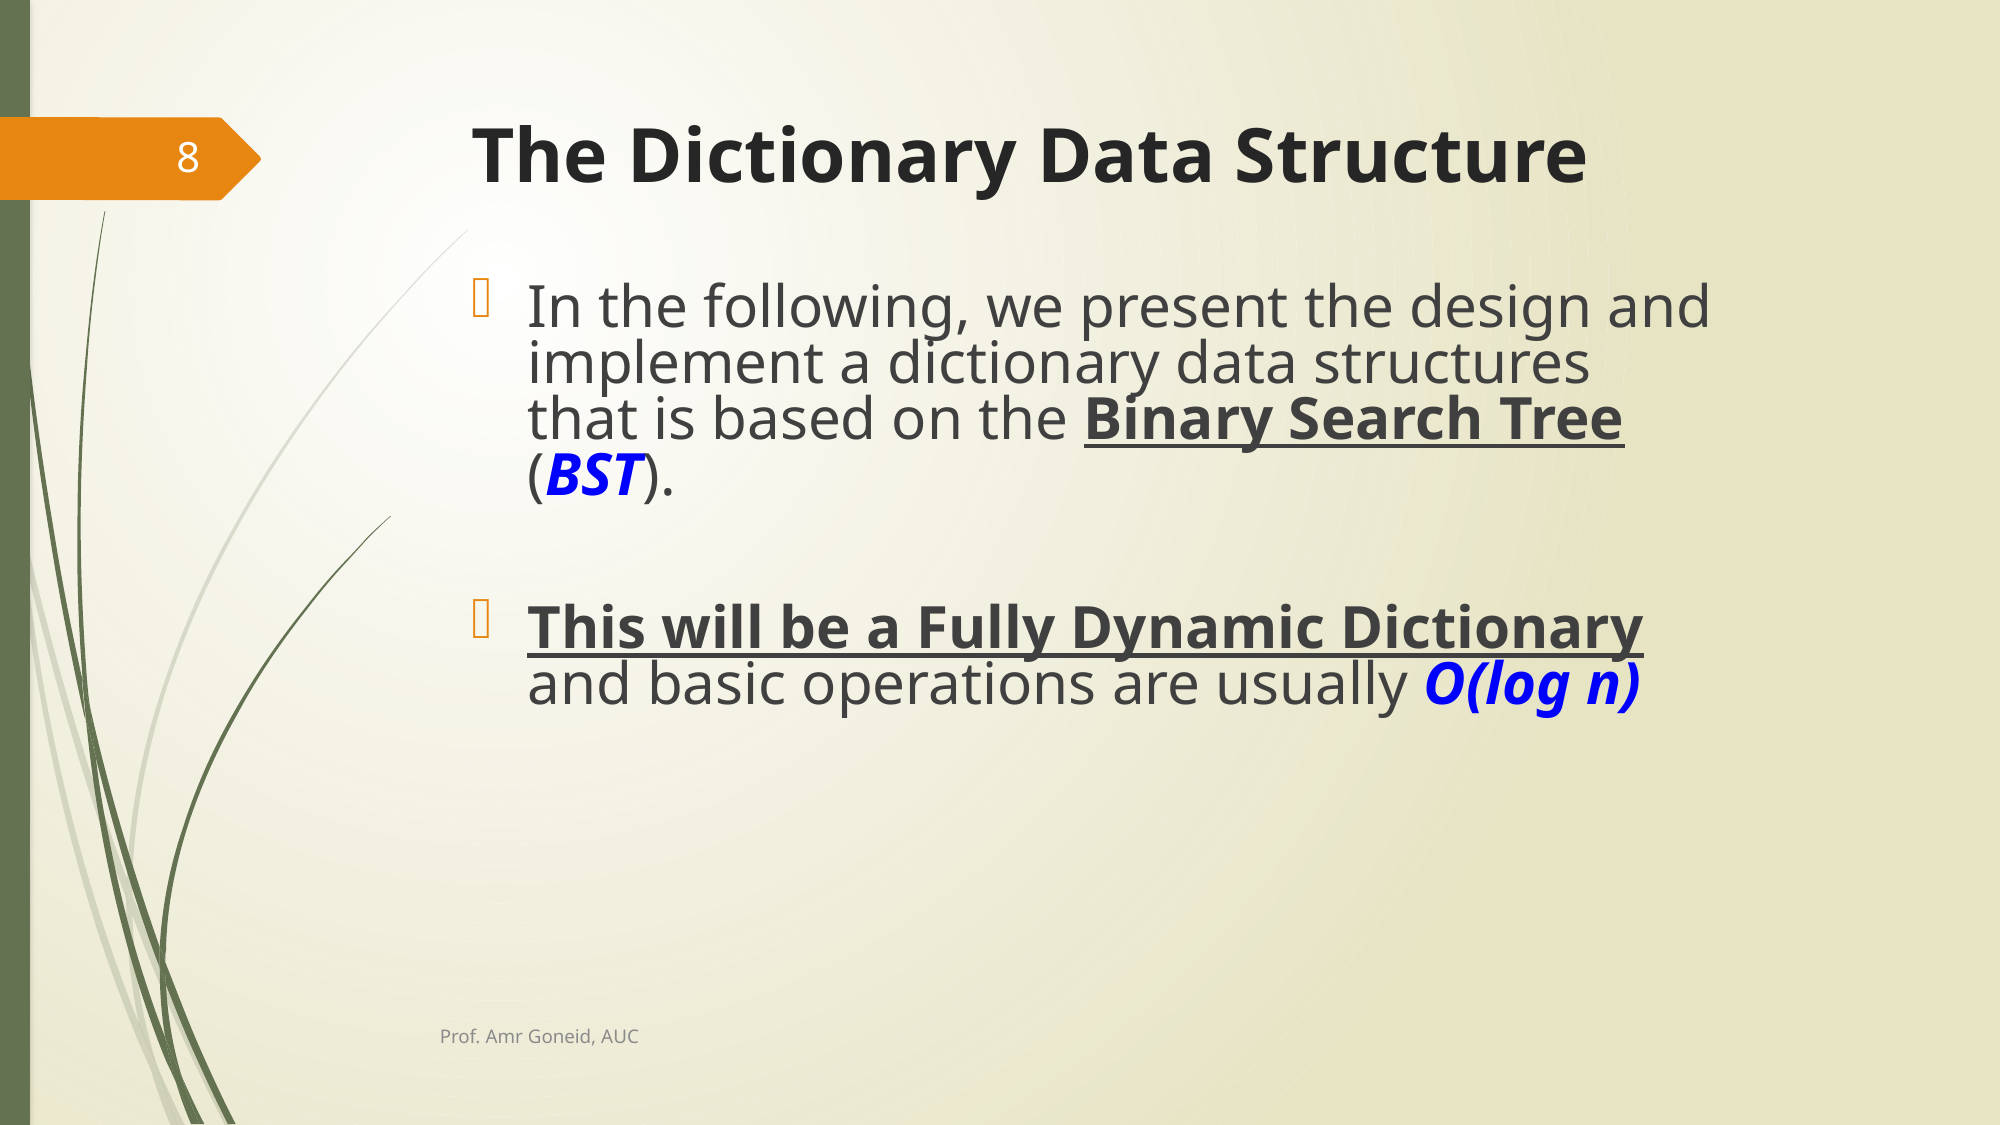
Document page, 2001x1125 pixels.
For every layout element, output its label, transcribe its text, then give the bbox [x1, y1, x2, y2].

slide_number 8 [87, 129, 216, 190]
title The Dictionary Data Structure [456, 99, 1732, 275]
list In the following, we present the design and implement a dictionary data structures that is based on the Binary Search Tree (BST). This will be a Fully Dynamic Dictionary and basic operations are usually O(log n) [456, 275, 1732, 1000]
footer Prof. Amr Goneid, AUC [424, 1006, 1675, 1067]
